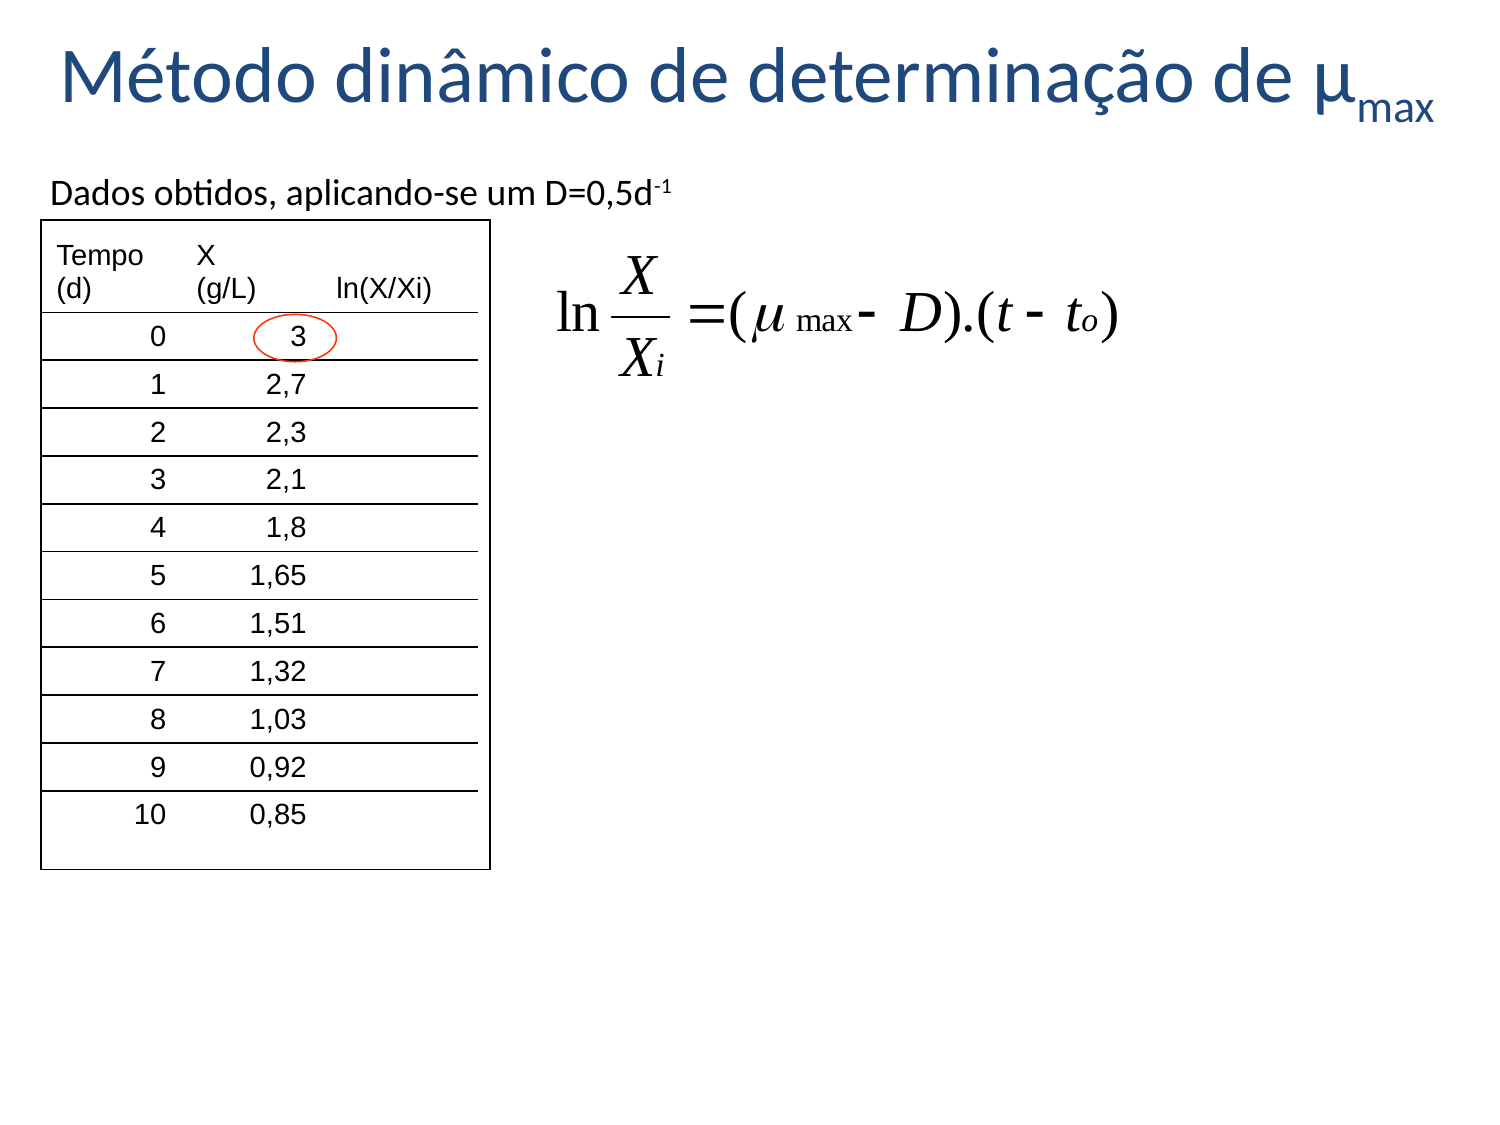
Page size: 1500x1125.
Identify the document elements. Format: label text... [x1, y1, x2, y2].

text_box Dados obtidos, aplicando-se um D=0,5d-1 [35, 160, 922, 221]
text_box [41, 221, 490, 870]
text_box Método dinâmico de determinação de µmax [0, 0, 1500, 172]
text_box [253, 314, 337, 362]
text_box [548, 239, 1128, 390]
